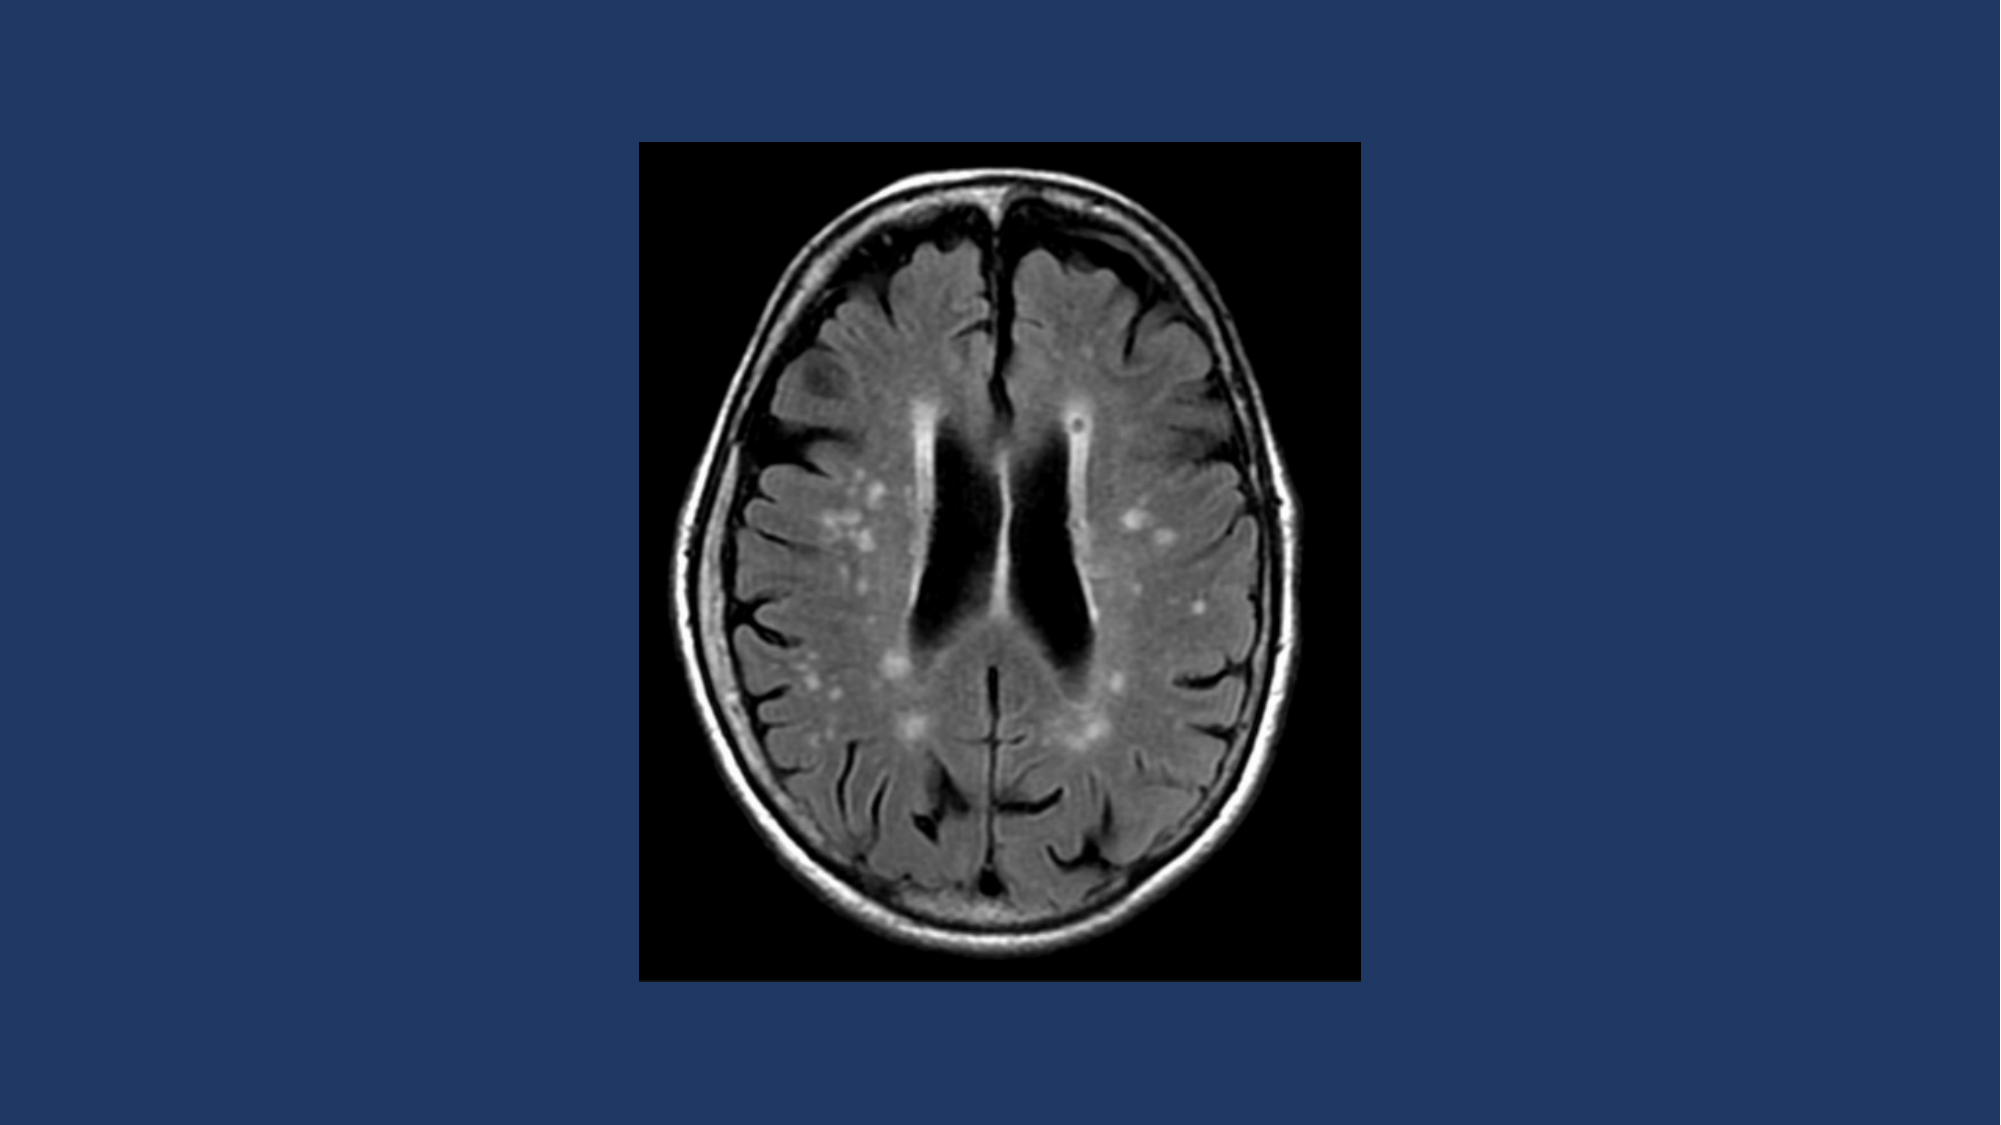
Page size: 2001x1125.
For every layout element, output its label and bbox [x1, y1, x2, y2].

picture [639, 142, 1361, 982]
